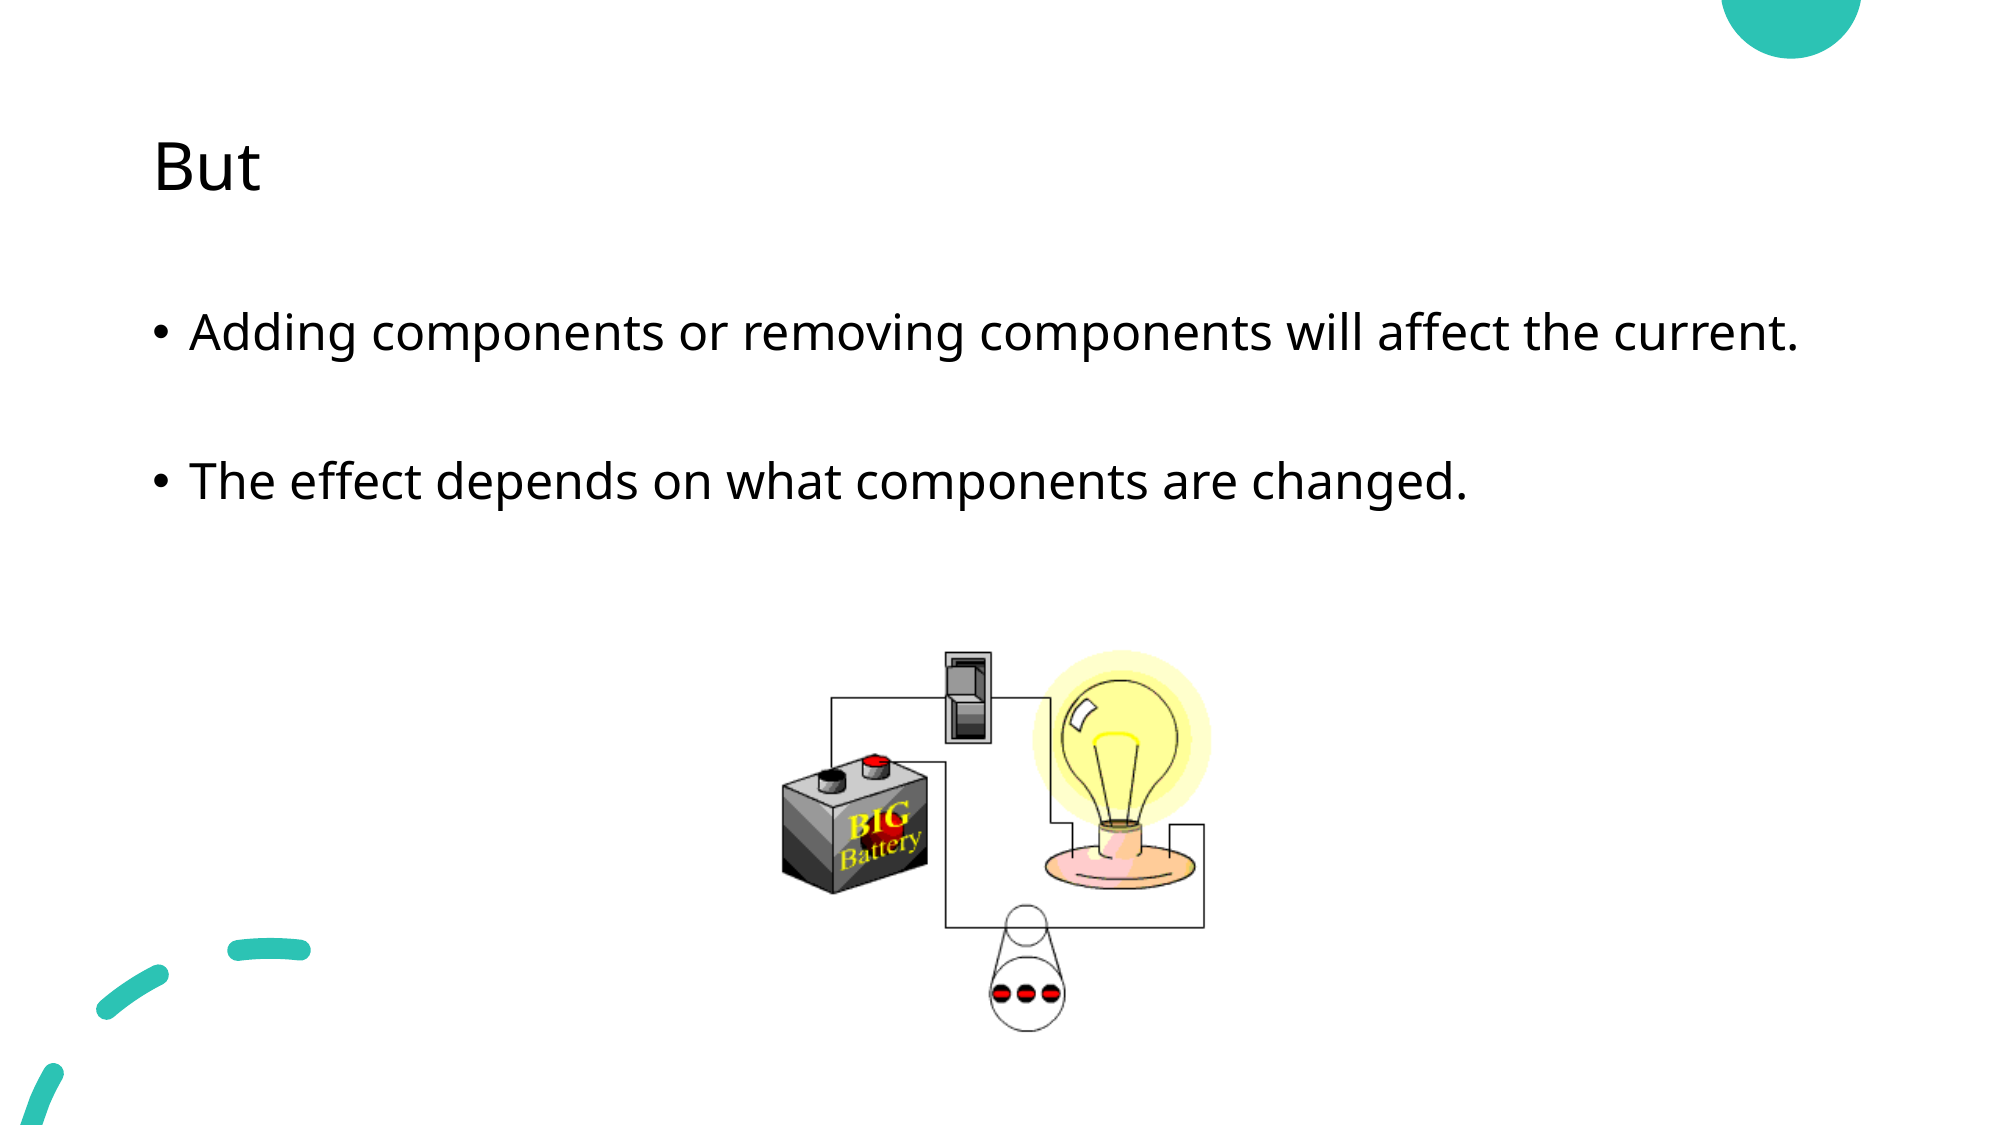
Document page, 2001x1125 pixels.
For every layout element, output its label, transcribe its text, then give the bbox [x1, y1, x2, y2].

list Adding components or removing components will affect the current. The effect depends on what components are changed. [137, 299, 1863, 933]
picture [773, 615, 1227, 1054]
title But [137, 59, 1863, 278]
